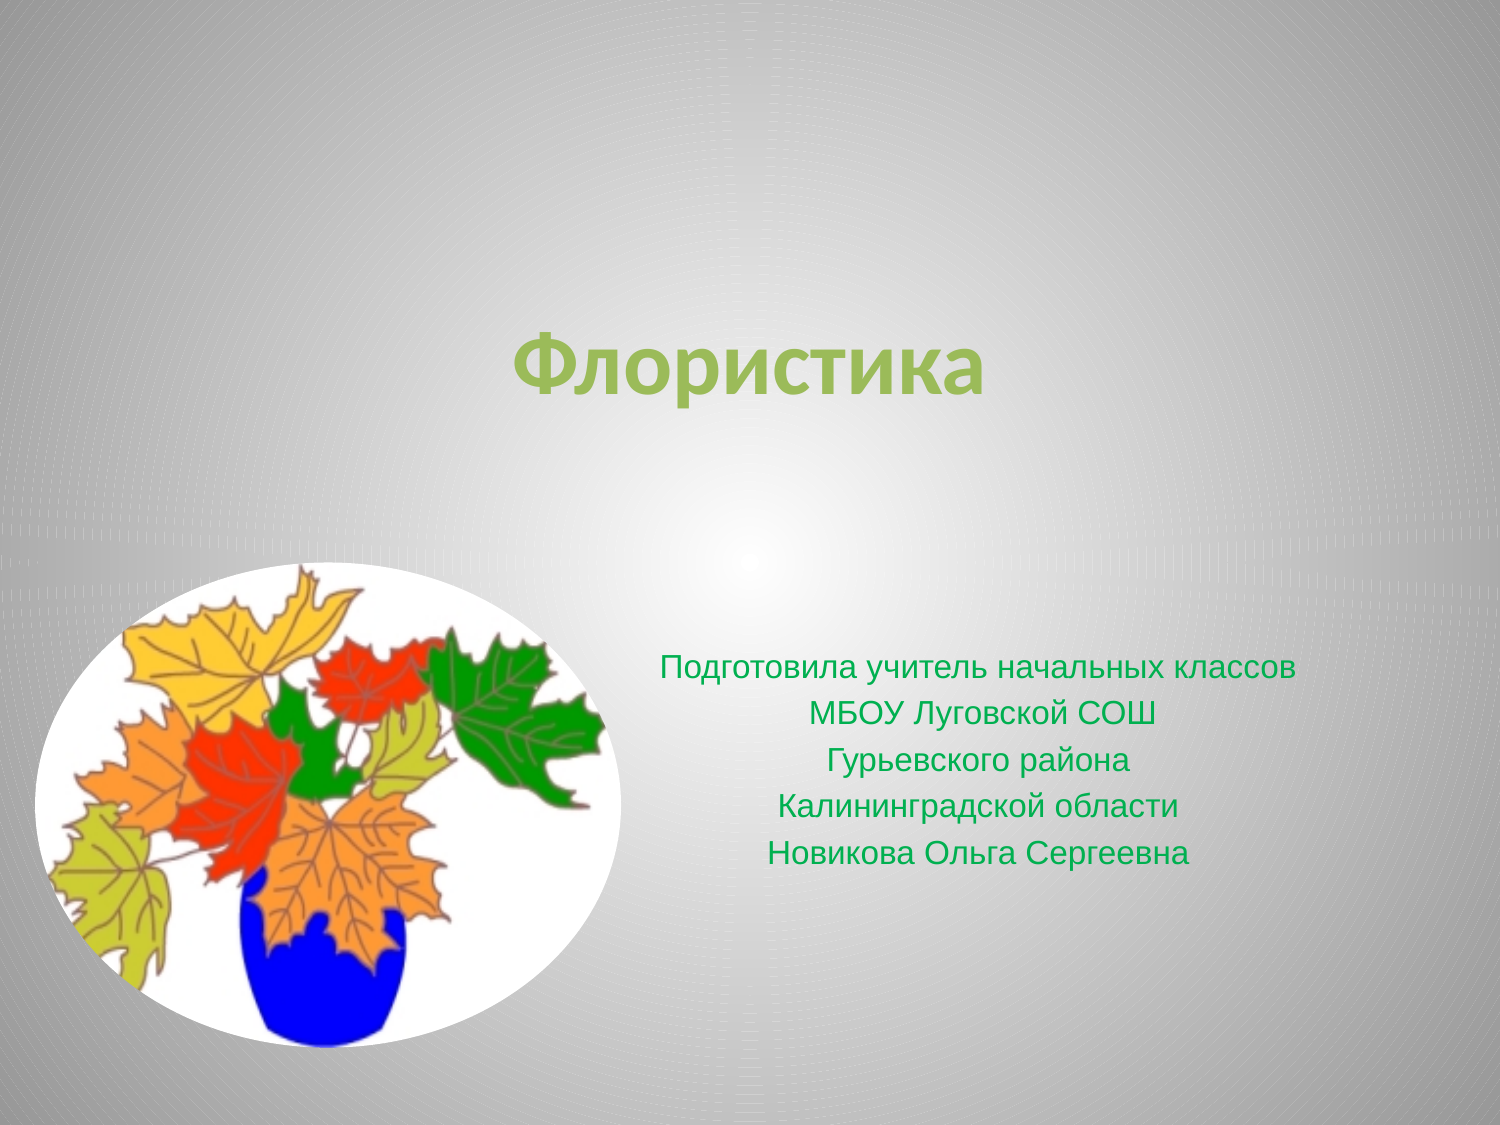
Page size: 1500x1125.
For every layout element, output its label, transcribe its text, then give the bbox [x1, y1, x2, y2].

title Флористика [112, 246, 1388, 469]
subtitle Подготовила учитель начальных классов МБОУ Луговской СОШ Гурьевского района Калининградской области Новикова Ольга Сергеевна [627, 637, 1430, 903]
picture [34, 562, 622, 1048]
